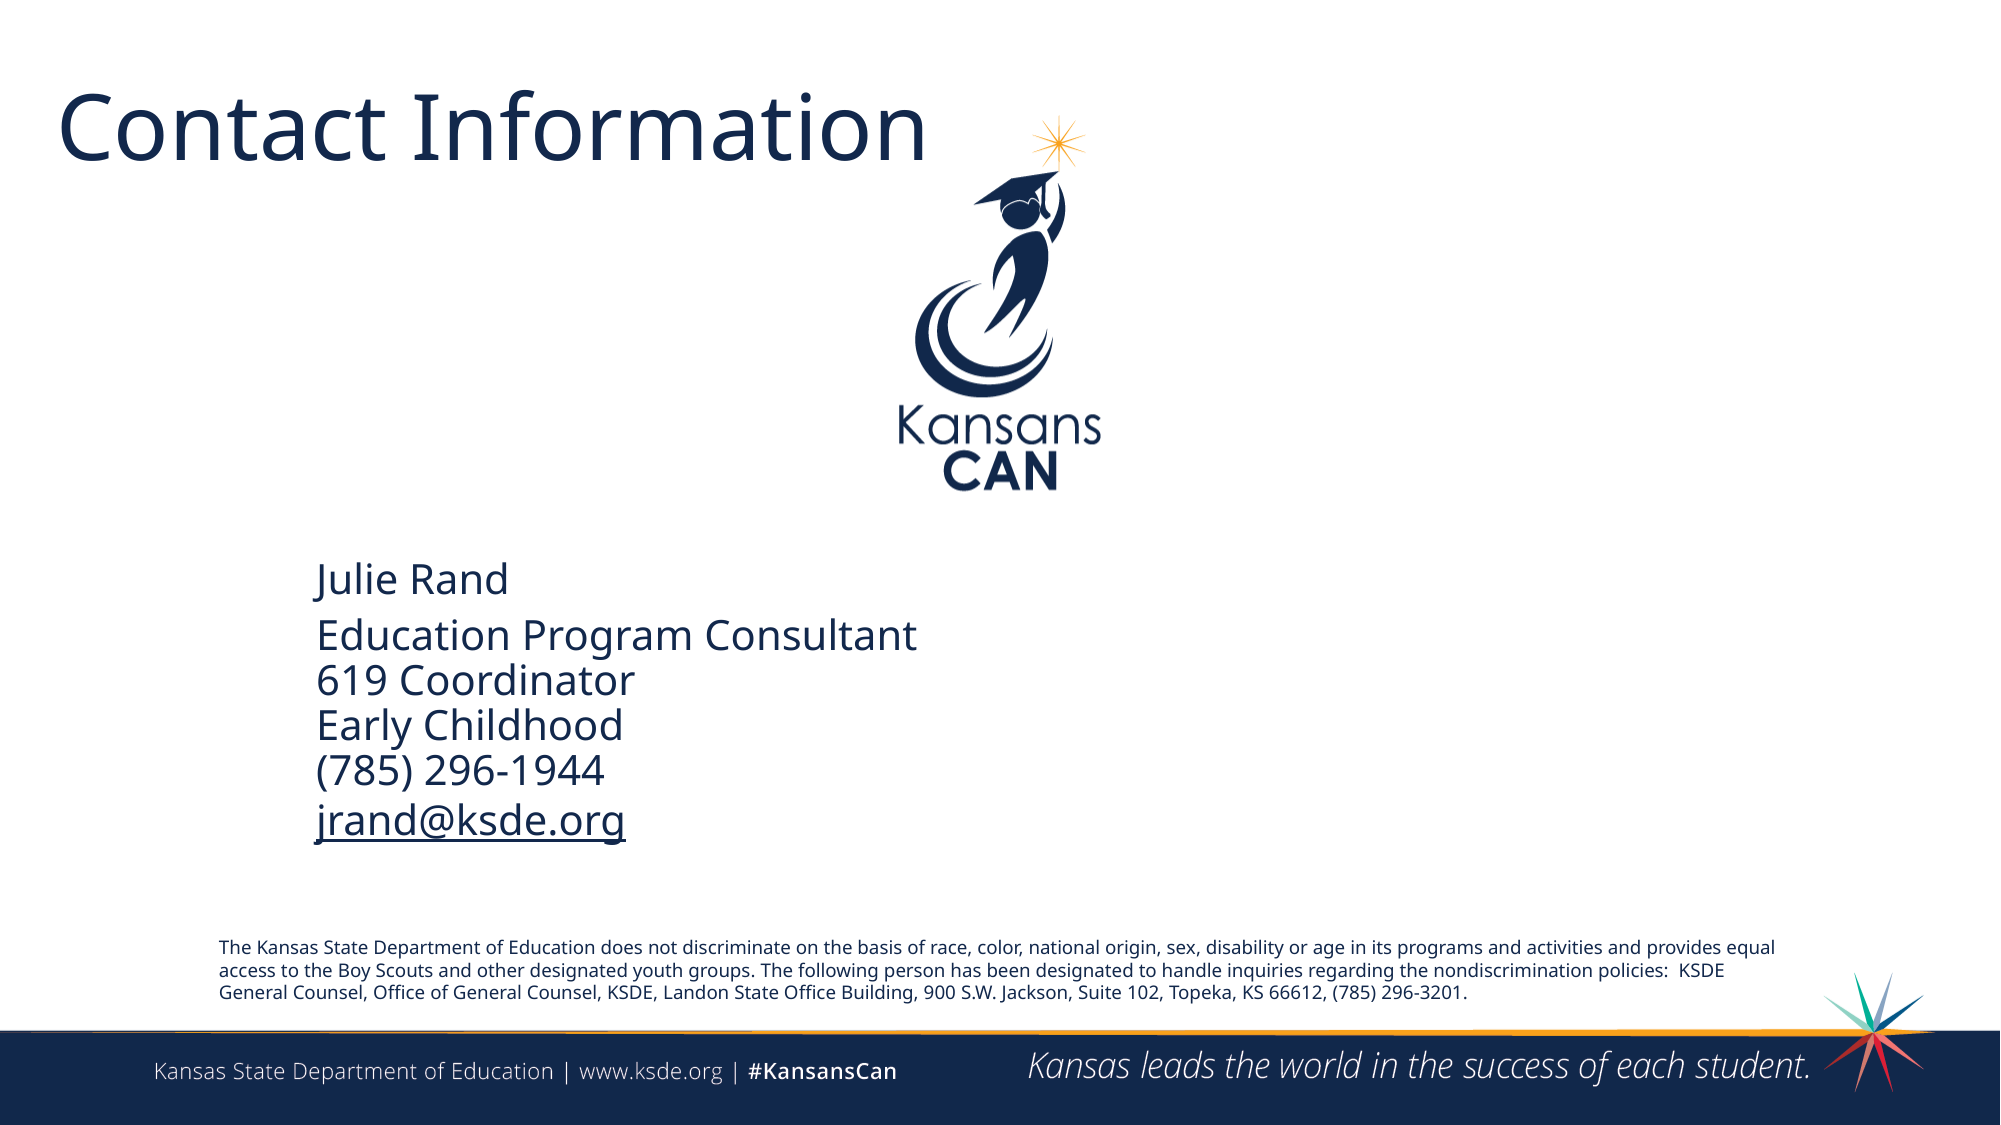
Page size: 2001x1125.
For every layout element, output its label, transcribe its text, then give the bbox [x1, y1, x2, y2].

title Contact Information [40, 22, 1766, 240]
text_box Julie Rand Education Program Consultant 619 Coordinator Early Childhood (785) 296-1944 jrand@ksde.org [226, 509, 980, 896]
picture [0, 0, 2000, 1125]
